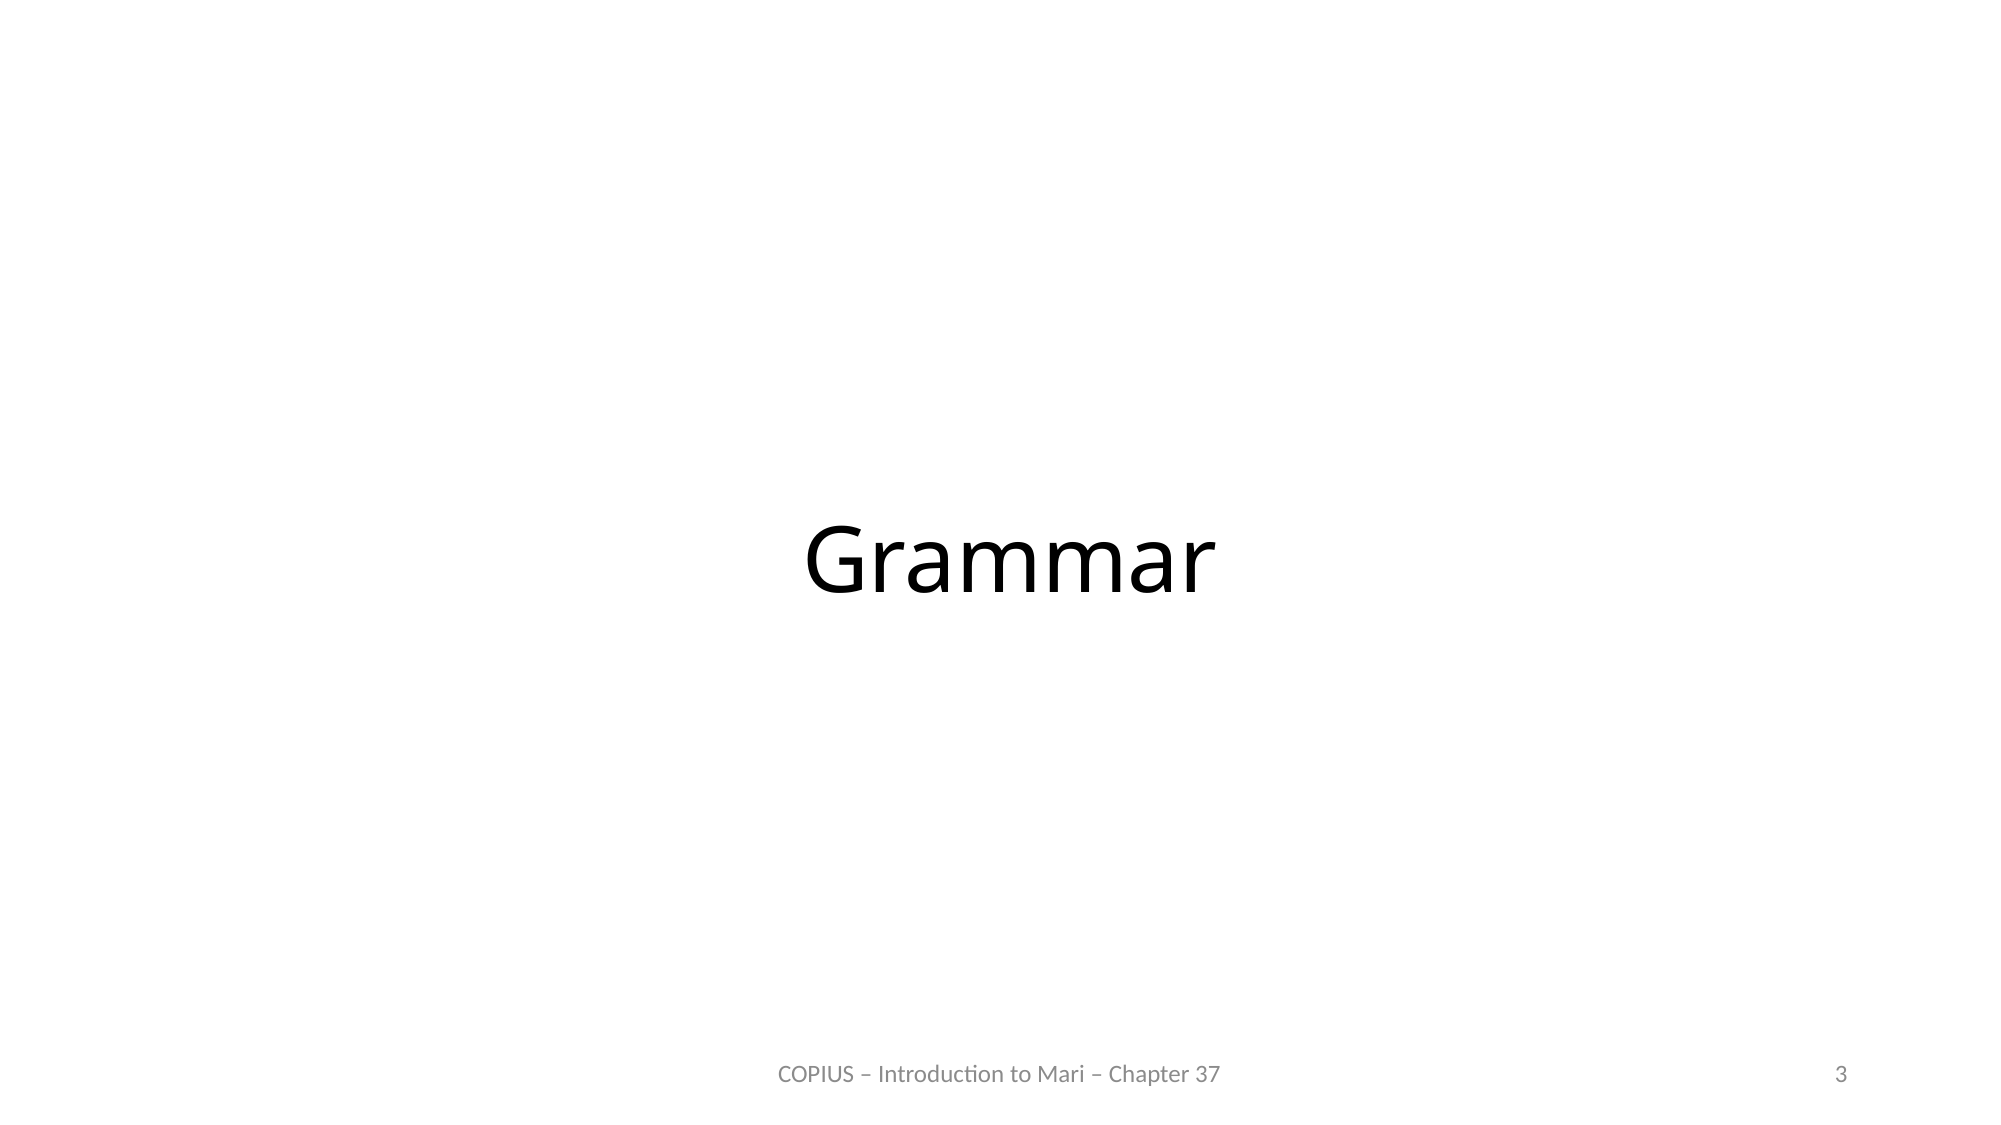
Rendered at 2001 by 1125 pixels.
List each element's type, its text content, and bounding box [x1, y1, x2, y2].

slide_number 3 [1412, 1042, 1863, 1103]
footer COPIUS – Introduction to Mari – Chapter 37 [662, 1042, 1338, 1103]
title Grammar [147, 453, 1873, 672]
